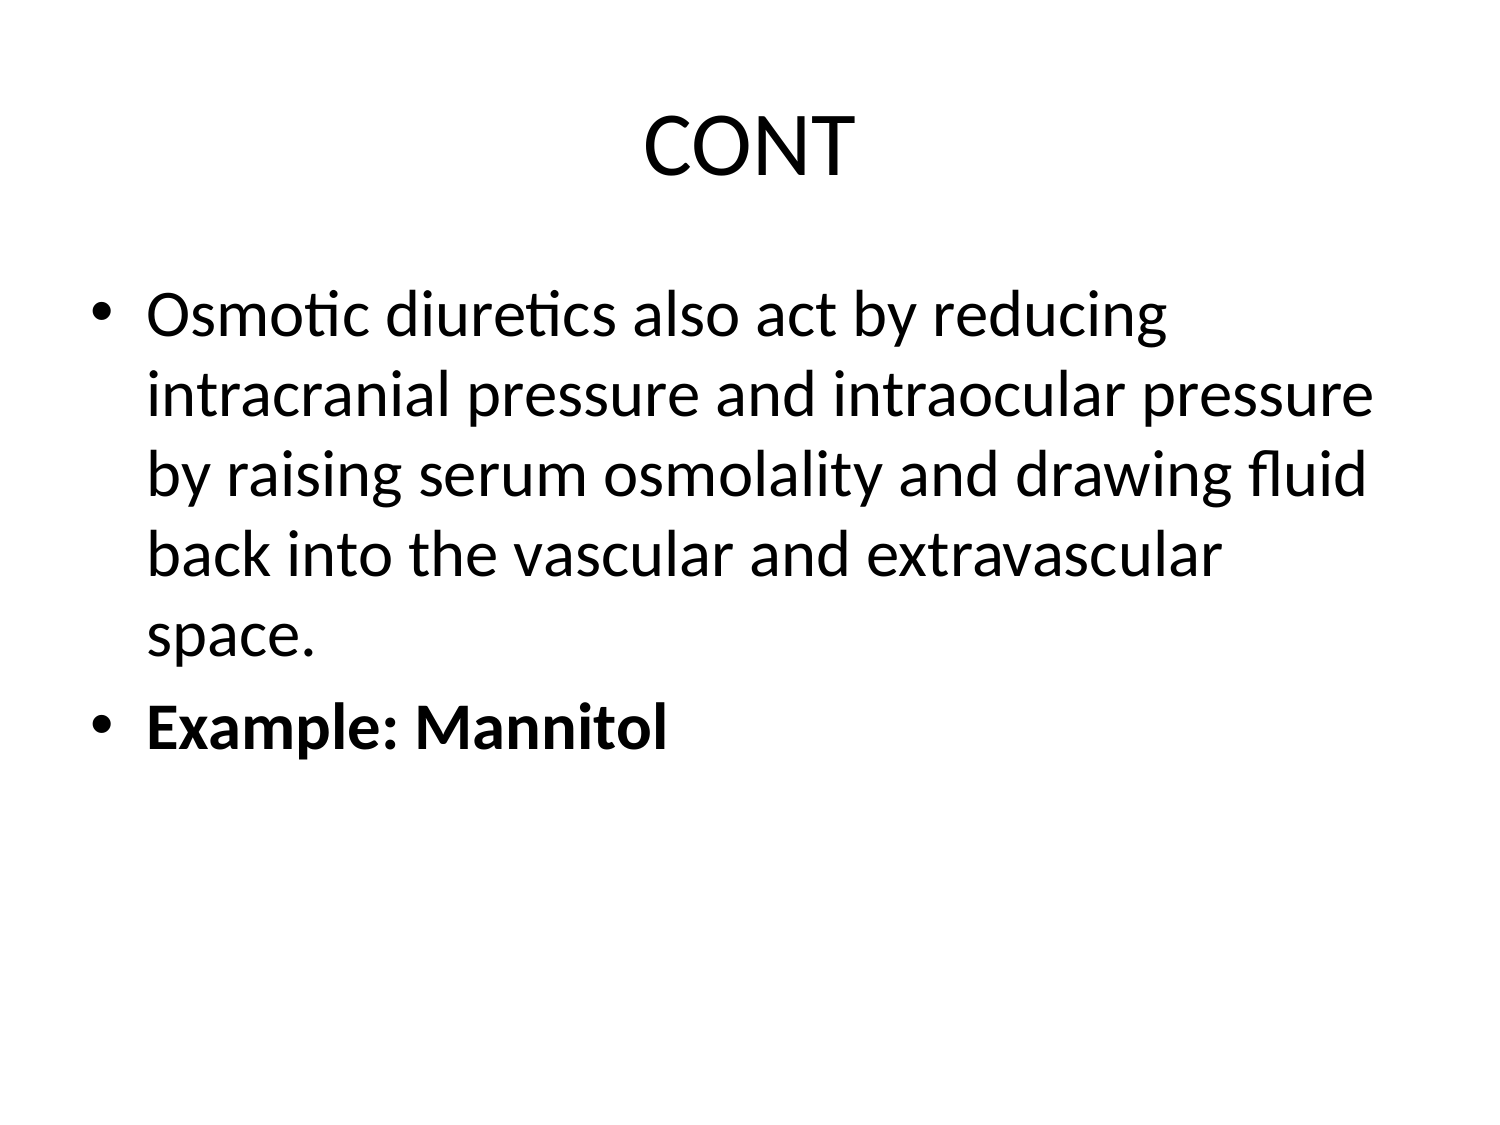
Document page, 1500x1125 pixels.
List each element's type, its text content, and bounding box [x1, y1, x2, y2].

title CONT [75, 45, 1425, 233]
list Osmotic diuretics also act by reducing intracranial pressure and intraocular pressure by raising serum osmolality and drawing fluid back into the vascular and extravascular space. Example: Mannitol [75, 262, 1425, 1005]
